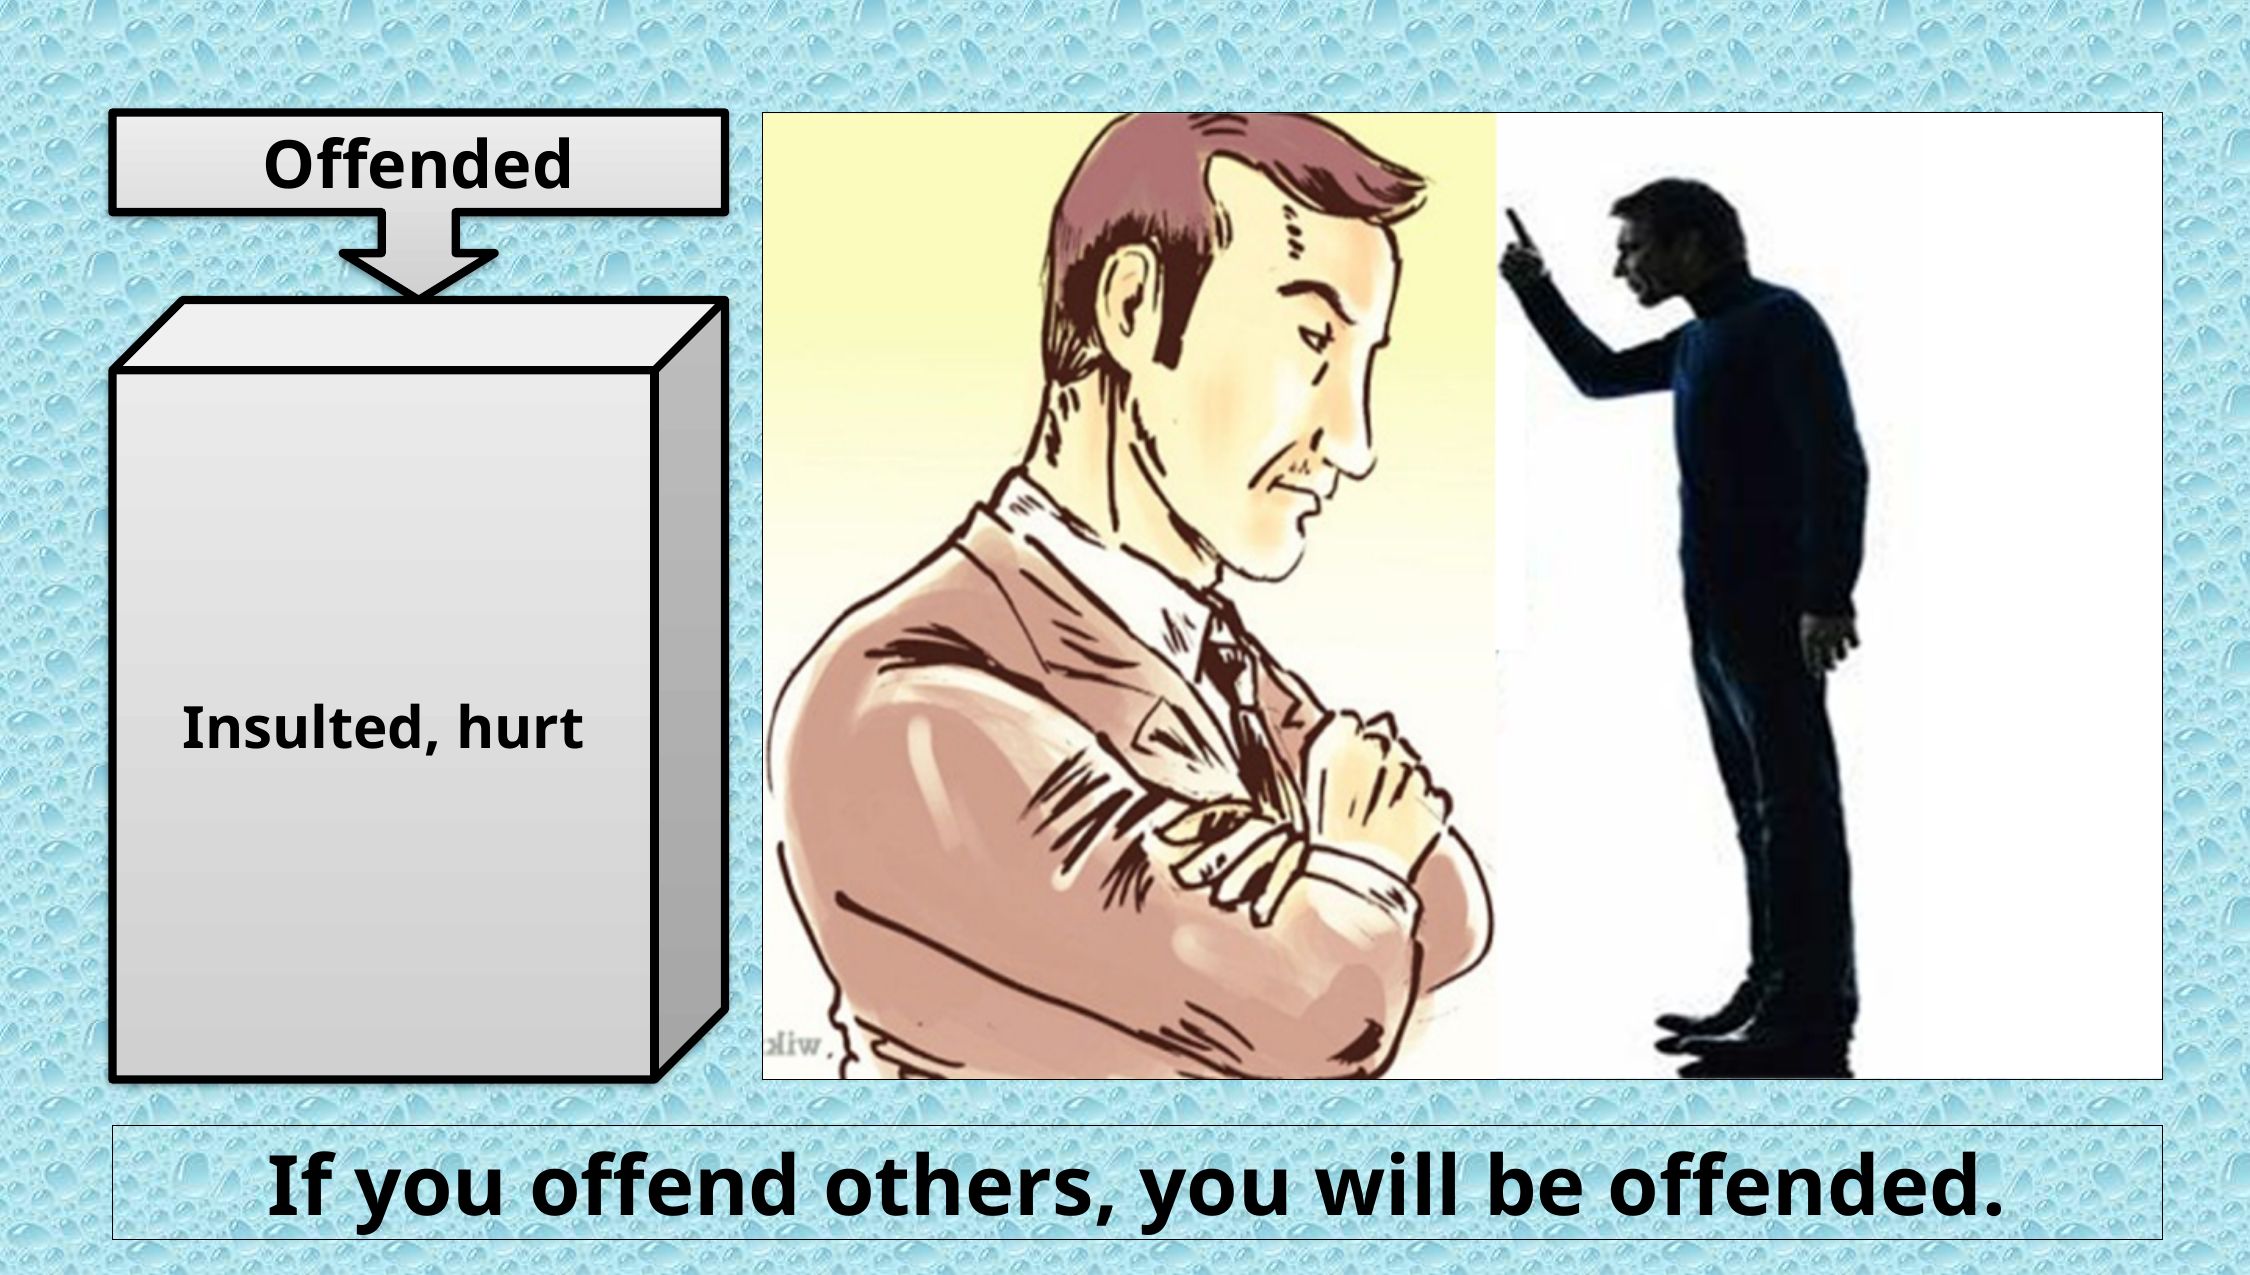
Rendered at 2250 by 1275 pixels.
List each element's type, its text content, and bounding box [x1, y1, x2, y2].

text_box Offended [111, 111, 726, 297]
picture [0, 0, 2250, 1275]
text_box Insulted, hurt [111, 299, 726, 1081]
text_box If you offend others, you will be offended. [112, 1125, 2163, 1240]
